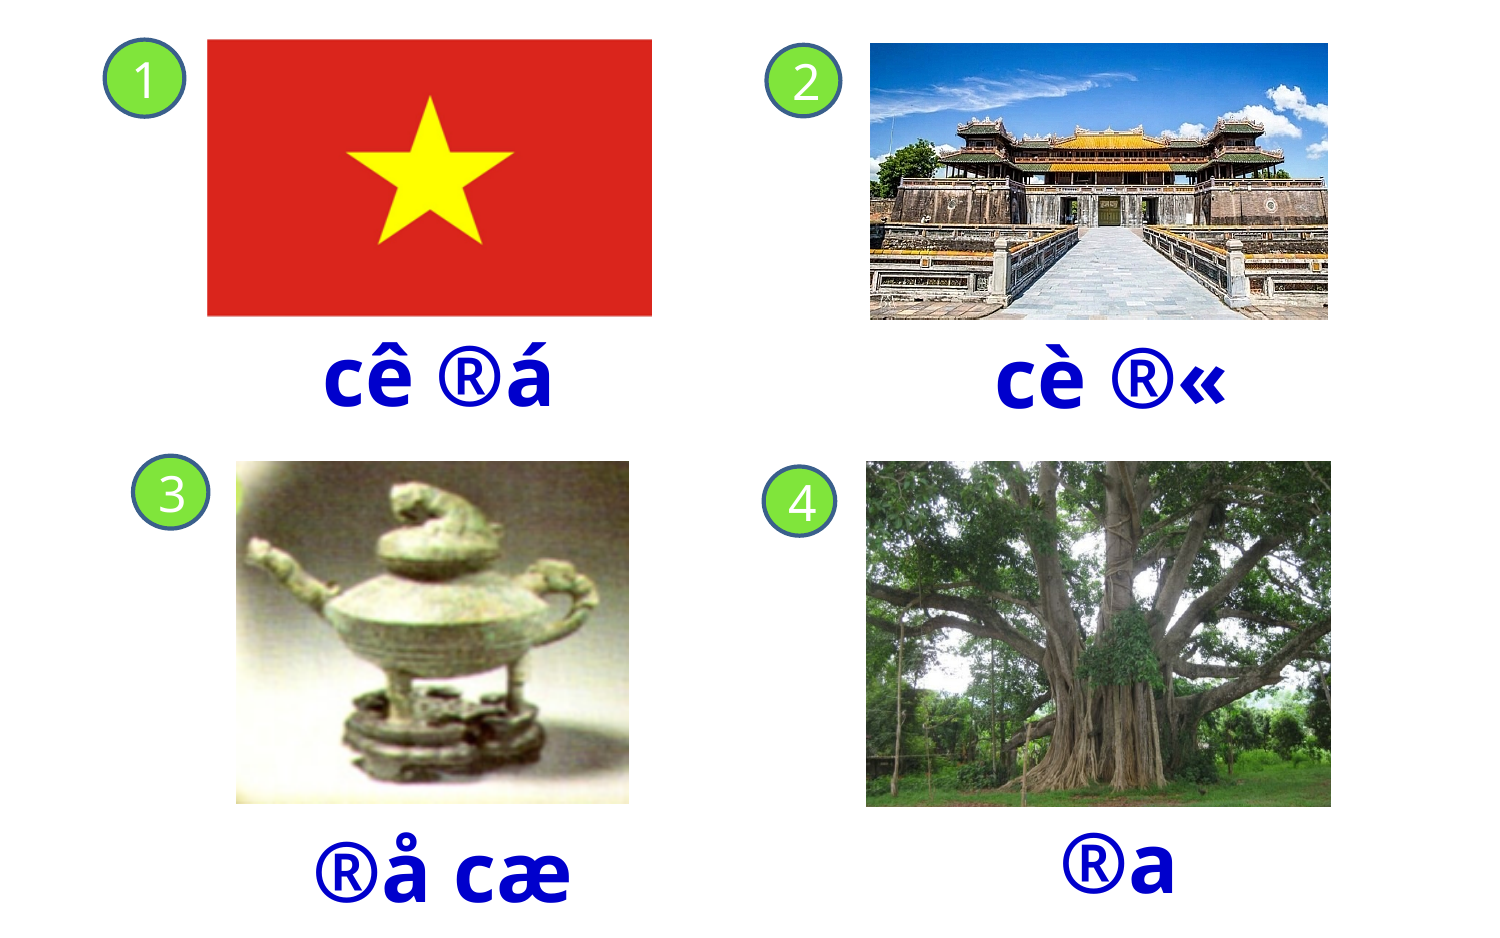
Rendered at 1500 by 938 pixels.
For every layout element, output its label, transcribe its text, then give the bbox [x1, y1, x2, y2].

text_box ®a [1044, 815, 1229, 918]
picture [236, 460, 629, 805]
picture [870, 43, 1328, 320]
picture [206, 39, 652, 318]
text_box 1 [102, 37, 187, 119]
text_box cè ®« [932, 328, 1291, 433]
text_box 2 [764, 42, 843, 119]
text_box cê ®á [201, 315, 677, 431]
text_box ®å cæ [285, 813, 600, 926]
picture [865, 461, 1331, 807]
text_box 3 [130, 453, 211, 531]
text_box 4 [761, 464, 838, 538]
